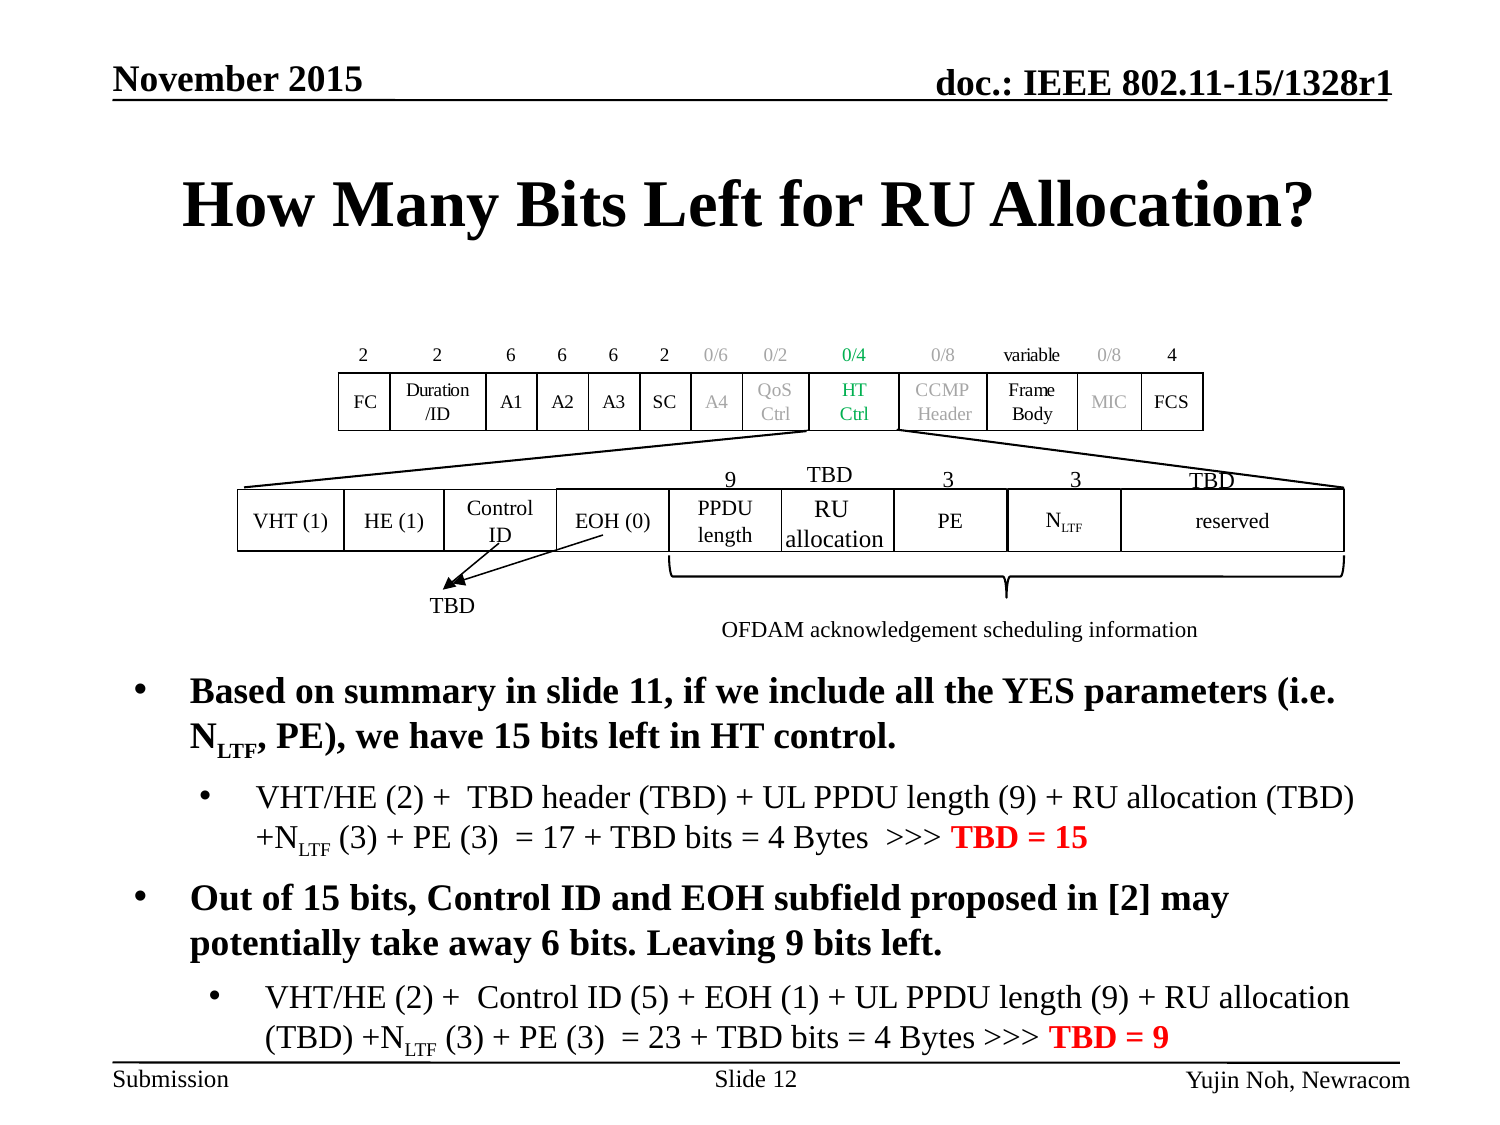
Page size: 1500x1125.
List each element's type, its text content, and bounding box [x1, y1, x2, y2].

slide_number Slide 12 [712, 1061, 800, 1123]
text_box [243, 430, 807, 488]
picture [261, 336, 1209, 442]
text_box [669, 555, 1345, 598]
text_box TBD [414, 583, 491, 626]
text_box [812, 449, 891, 482]
text_box TBD [1174, 497, 1250, 501]
text_box VHT (1) [237, 489, 344, 552]
text_box EOH (0) [556, 497, 669, 552]
list Based on summary in slide 11, if we include all the YES parameters (i.e. NLTF, PE), we have 15 bits left in HT control. VHT/HE (2) + TBD header (TBD) + UL PPDU length (9) + RU allocation (TBD) +NLTF (3) + PE (3) = 17 + TBD bits = 4 Bytes >>> TBD = 15 Out of 15 bits, Control ID and EOH subfield proposed in [2] may potentially take away 6 bits. Leaving 9 bits left. VHT/HE (2) + Control ID (5) + EOH (1) + UL PPDU length (9) + RU allocation (TBD) +NLTF (3) + PE (3) = 23 + TBD bits = 4 Bytes >>> TBD = 9 [118, 658, 1394, 1056]
text_box Control ID [444, 497, 556, 541]
text_box HE (1) [344, 497, 444, 552]
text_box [896, 429, 1345, 488]
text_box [442, 542, 450, 590]
text_box PE [899, 496, 1007, 552]
text_box OFDAM acknowledgement scheduling information [706, 607, 1220, 650]
text_box TBD [812, 452, 868, 485]
title How Many Bits Left for RU Allocation? [112, 112, 1388, 288]
text_box RU allocation [764, 485, 899, 560]
text_box PPDU length [669, 497, 764, 552]
text_box NLTF [1007, 497, 1121, 552]
text_box reserved [1121, 495, 1344, 552]
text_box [452, 534, 604, 584]
